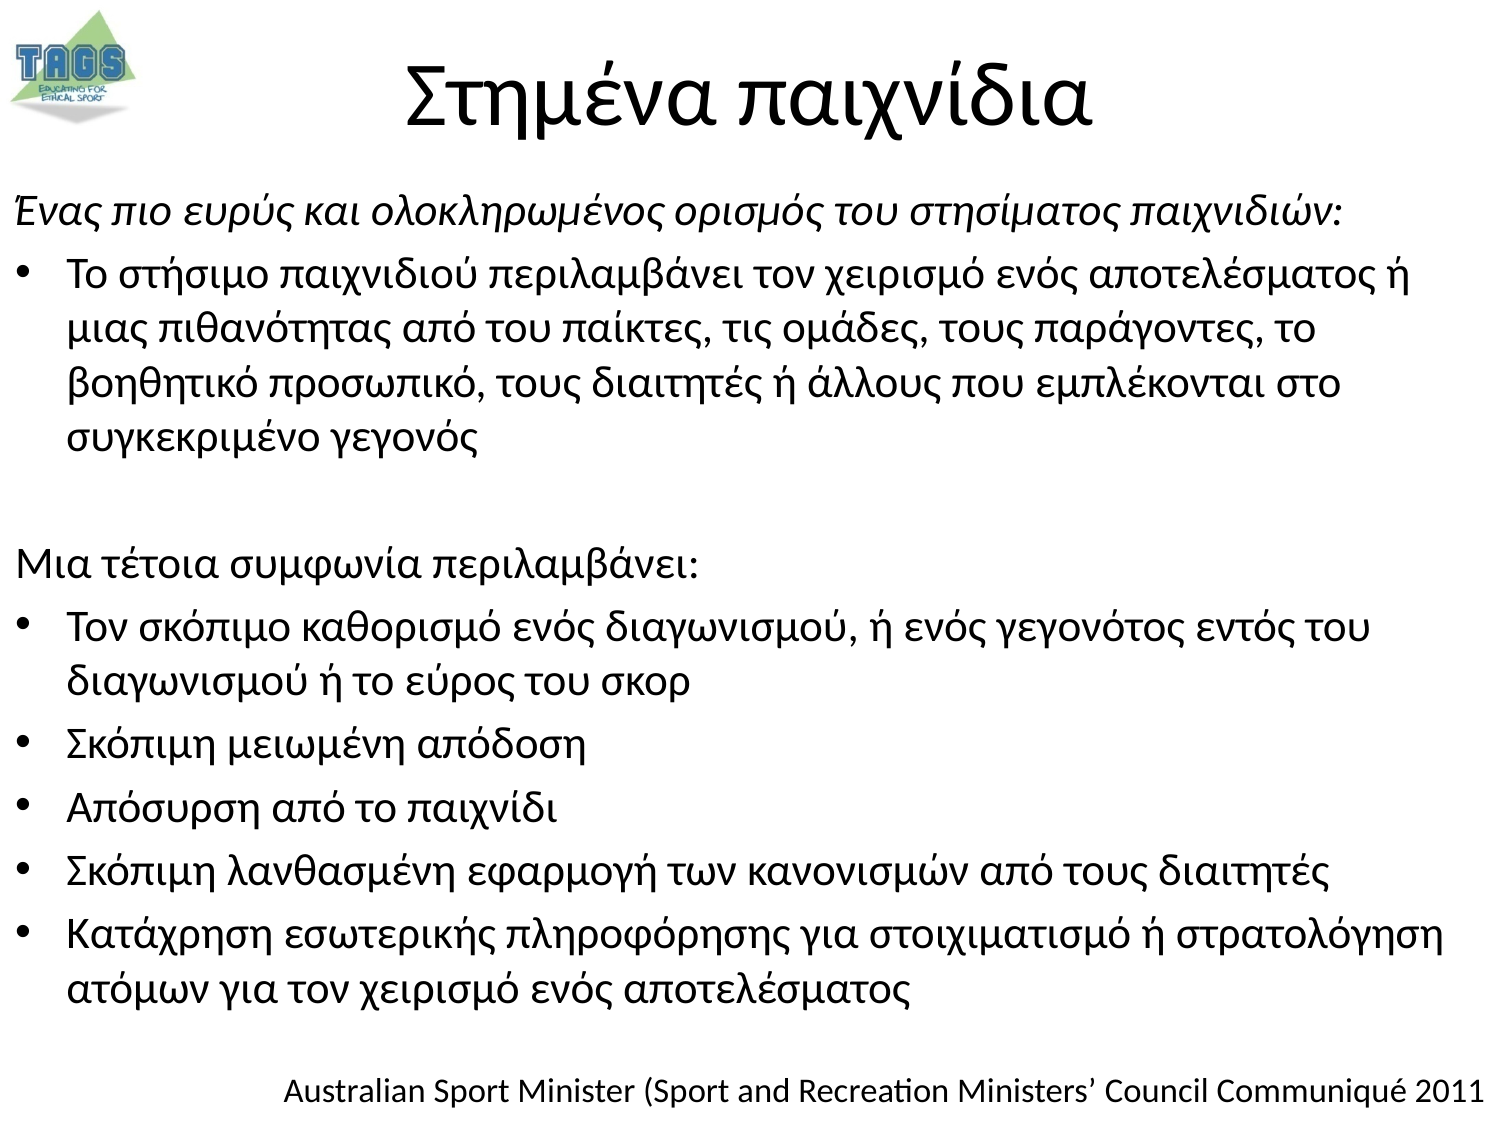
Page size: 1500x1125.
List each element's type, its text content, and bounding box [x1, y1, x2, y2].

list Ένας πιο ευρύς και ολοκληρωμένος ορισμός του στησίματος παιχνιδιών: Το στήσιμο παιχνιδιού περιλαμβάνει τον χειρισμό ενός αποτελέσματος ή μιας πιθανότητας από του παίκτες, τις ομάδες, τους παράγοντες, το βοηθητικό προσωπικό, τους διαιτητές ή άλλους που εμπλέκονται στο συγκεκριμένο γεγονός Μια τέτοια συμφωνία περιλαμβάνει: Τον σκόπιμο καθορισμό ενός διαγωνισμού, ή ενός γεγονότος εντός του διαγωνισμού ή το εύρος του σκορ Σκόπιμη μειωμένη απόδοση Απόσυρση από το παιχνίδι Σκόπιμη λανθασμένη εφαρμογή των κανονισμών από τους διαιτητές Κατάχρηση εσωτερικής πληροφόρησης για στοιχιματισμό ή στρατολόγηση ατόμων για τον χειρισμό ενός αποτελέσματος Australian Sport Minister (Sport and Recreation Ministers’ Council Communiqué 2011 [0, 172, 1500, 1125]
picture [0, 0, 147, 131]
title Στημένα παιχνίδια [0, 0, 1500, 172]
